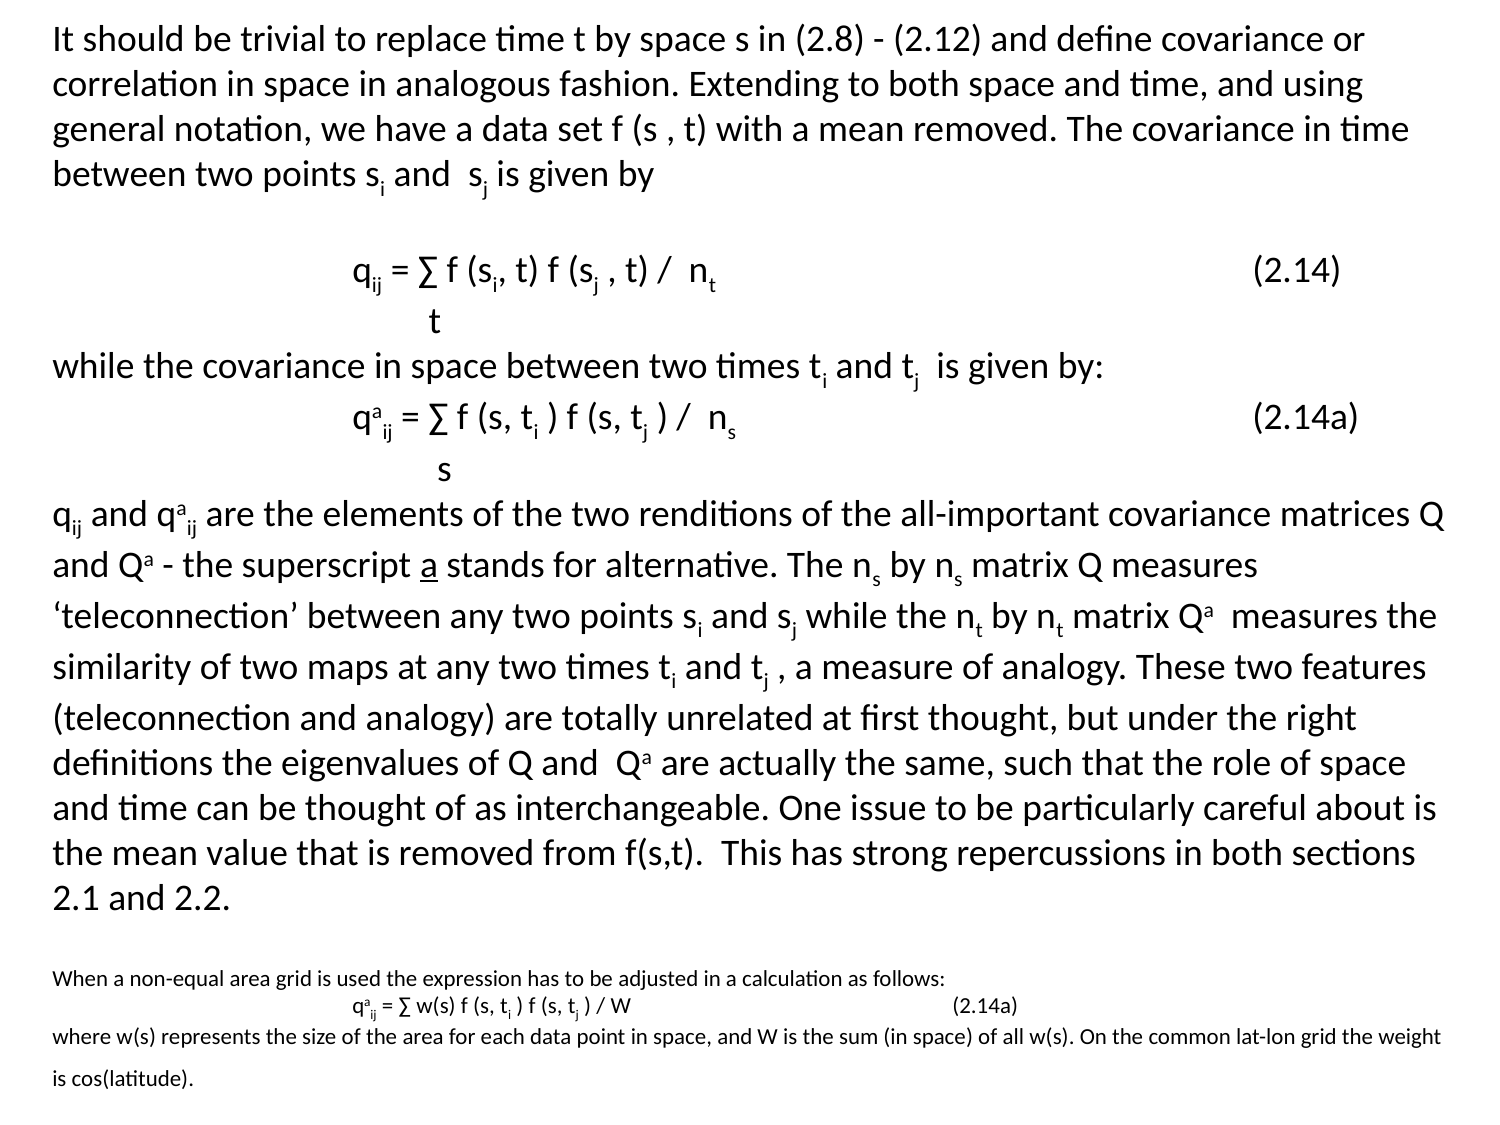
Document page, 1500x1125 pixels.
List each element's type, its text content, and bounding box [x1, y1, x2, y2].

text_box It should be trivial to replace time t by space s in (2.8) - (2.12) and define covariance or correlation in space in analogous fashion. Extending to both space and time, and using general notation, we have a data set f (s , t) with a mean removed. The covariance in time between two points si and sj is given by qij = ∑ f (si, t) f (sj , t) / nt (2.14) t while the covariance in space between two times ti and tj is given by: qaij = ∑ f (s, ti ) f (s, tj ) / ns (2.14a) s qij and qaij are the elements of the two renditions of the all-important covariance matrices Q and Qa - the superscript a stands for alternative. The ns by ns matrix Q measures ‘teleconnection’ between any two points si and sj while the nt by nt matrix Qa measures the similarity of two maps at any two times ti and tj , a measure of analogy. These two features (teleconnection and analogy) are totally unrelated at first thought, but under the right definitions the eigenvalues of Q and Qa are actually the same, such that the role of space and time can be thought of as interchangeable. One issue to be particularly careful about is the mean value that is removed from f(s,t). This has strong repercussions in both sections 2.1 and 2.2. When a non-equal area grid is used the expression has to be adjusted in a calculation as follows: qaij = ∑ w(s) f (s, ti ) f (s, tj ) / W (2.14a) where w(s) represents the size of the area for each data point in space, and W is the sum (in space) of all w(s). On the common lat-lon grid the weight is cos(latitude). [37, 6, 1463, 1102]
